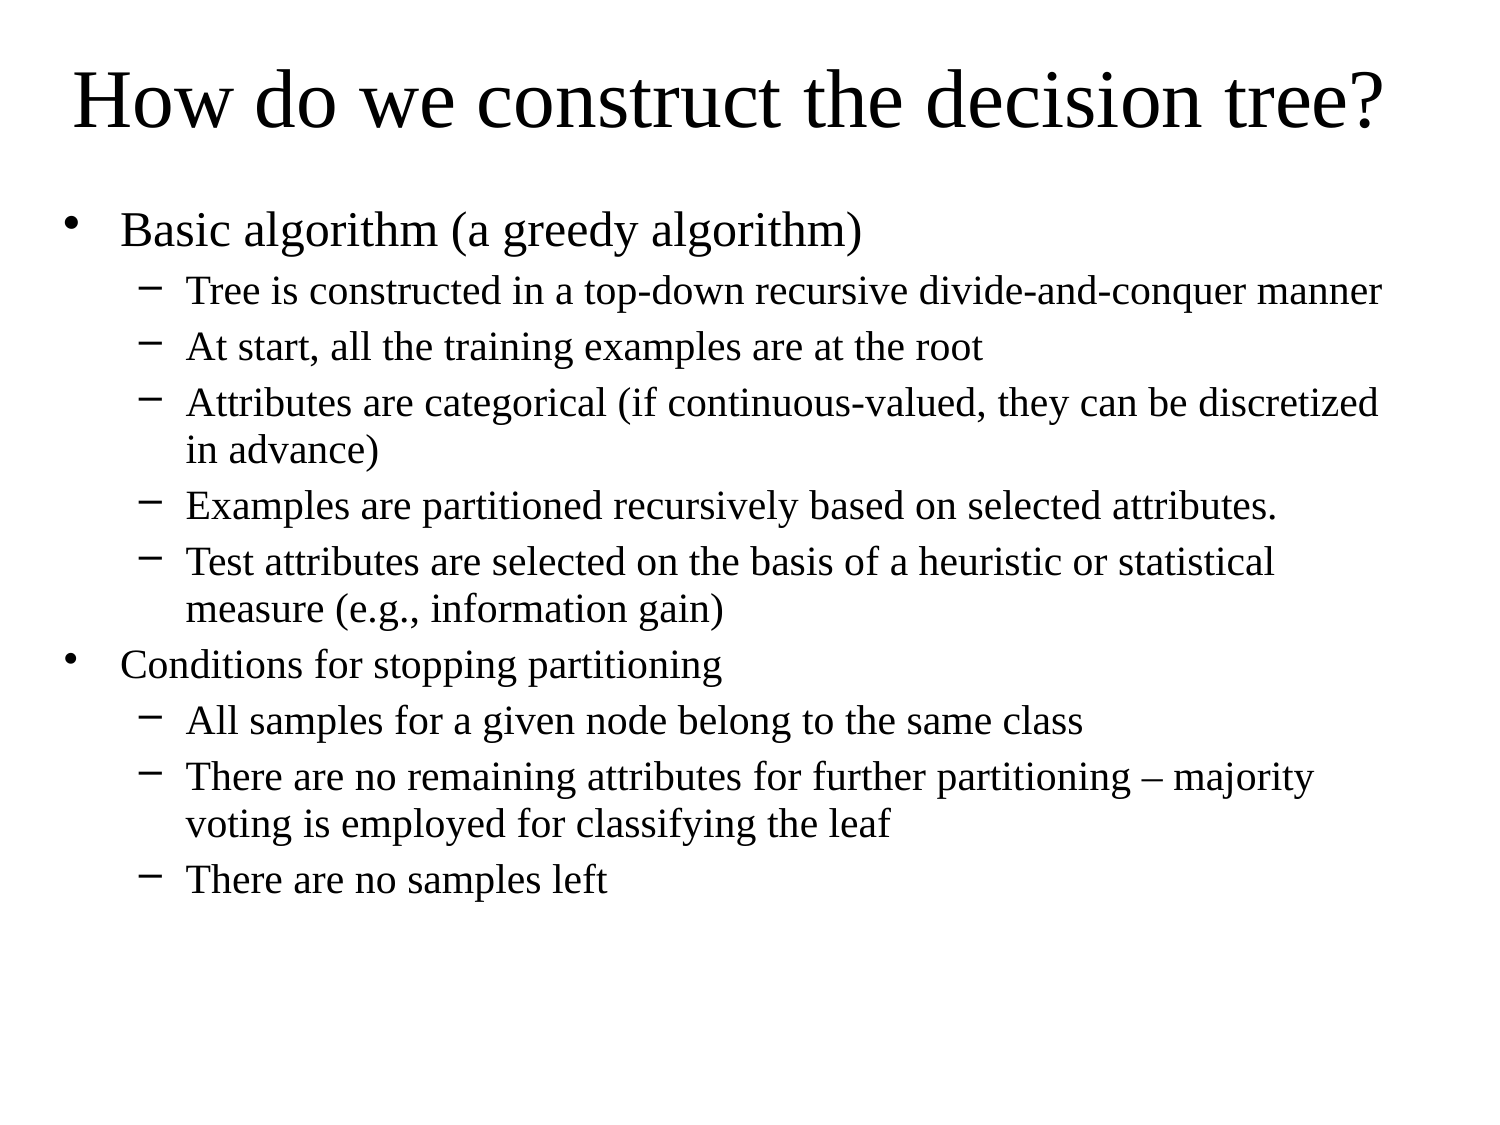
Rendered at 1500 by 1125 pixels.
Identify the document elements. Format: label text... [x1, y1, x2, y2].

text_box Basic algorithm (a greedy algorithm) Tree is constructed in a top-down recursive divide-and-conquer manner At start, all the training examples are at the root Attributes are categorical (if continuous-valued, they can be discretized in advance) Examples are partitioned recursively based on selected attributes. Test attributes are selected on the basis of a heuristic or statistical measure (e.g., information gain) Conditions for stopping partitioning All samples for a given node belong to the same class There are no remaining attributes for further partitioning – majority voting is employed for classifying the leaf There are no samples left [48, 193, 1424, 982]
text_box How do we construct the decision tree? [57, 37, 1403, 152]
